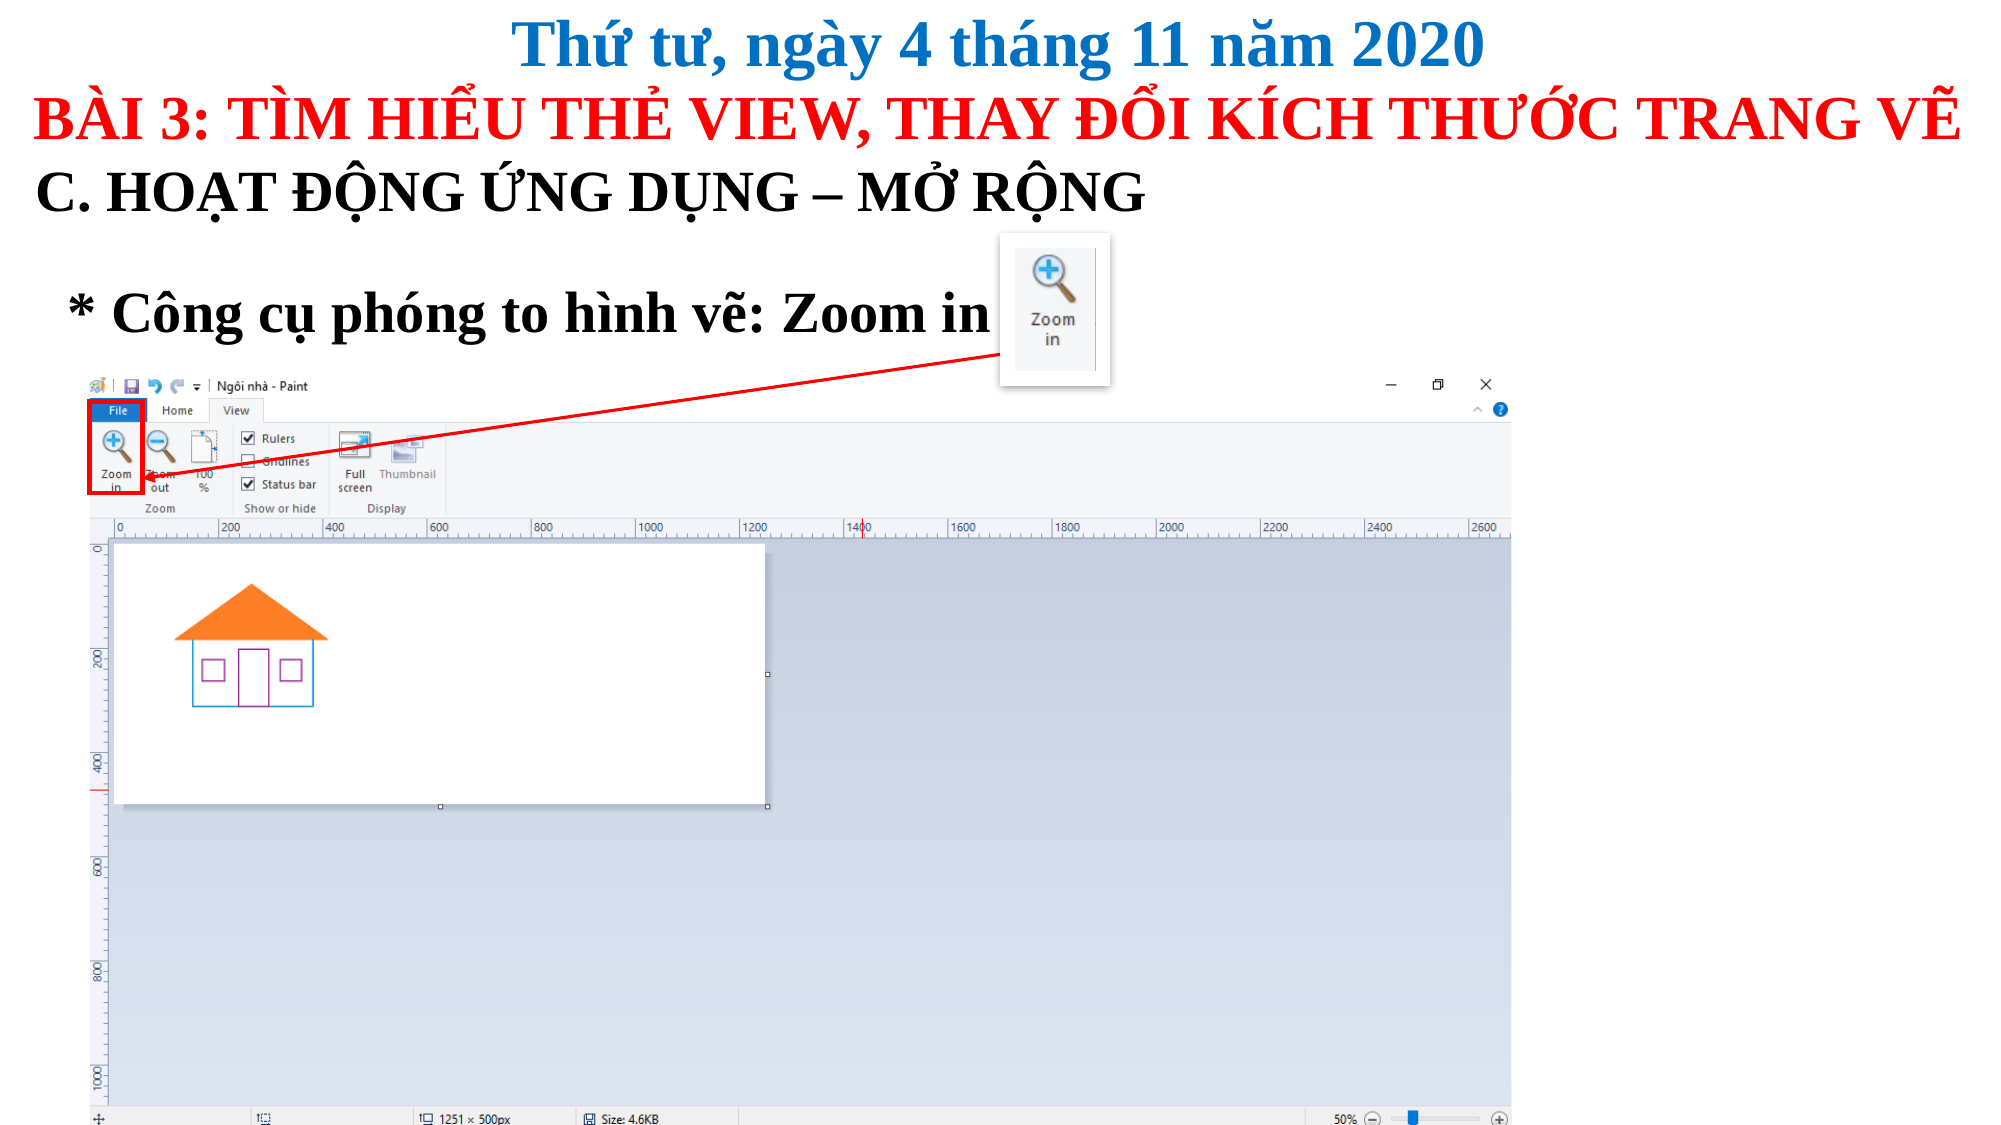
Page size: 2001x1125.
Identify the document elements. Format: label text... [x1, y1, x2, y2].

text_box Thứ tư, ngày 4 tháng 11 năm 2020 [52, 0, 1946, 69]
picture [1014, 247, 1096, 371]
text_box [142, 352, 1015, 479]
text_box * Công cụ phóng to hình vẽ: Zoom in [52, 266, 995, 352]
picture [89, 374, 1512, 1125]
text_box BÀI 3: TÌM HIỂU THẺ VIEW, THAY ĐỔI KÍCH THƯỚC TRANG VẼ [0, 69, 2000, 160]
text_box C. HOẠT ĐỘNG ỨNG DỤNG – MỞ RỘNG [20, 145, 1570, 231]
